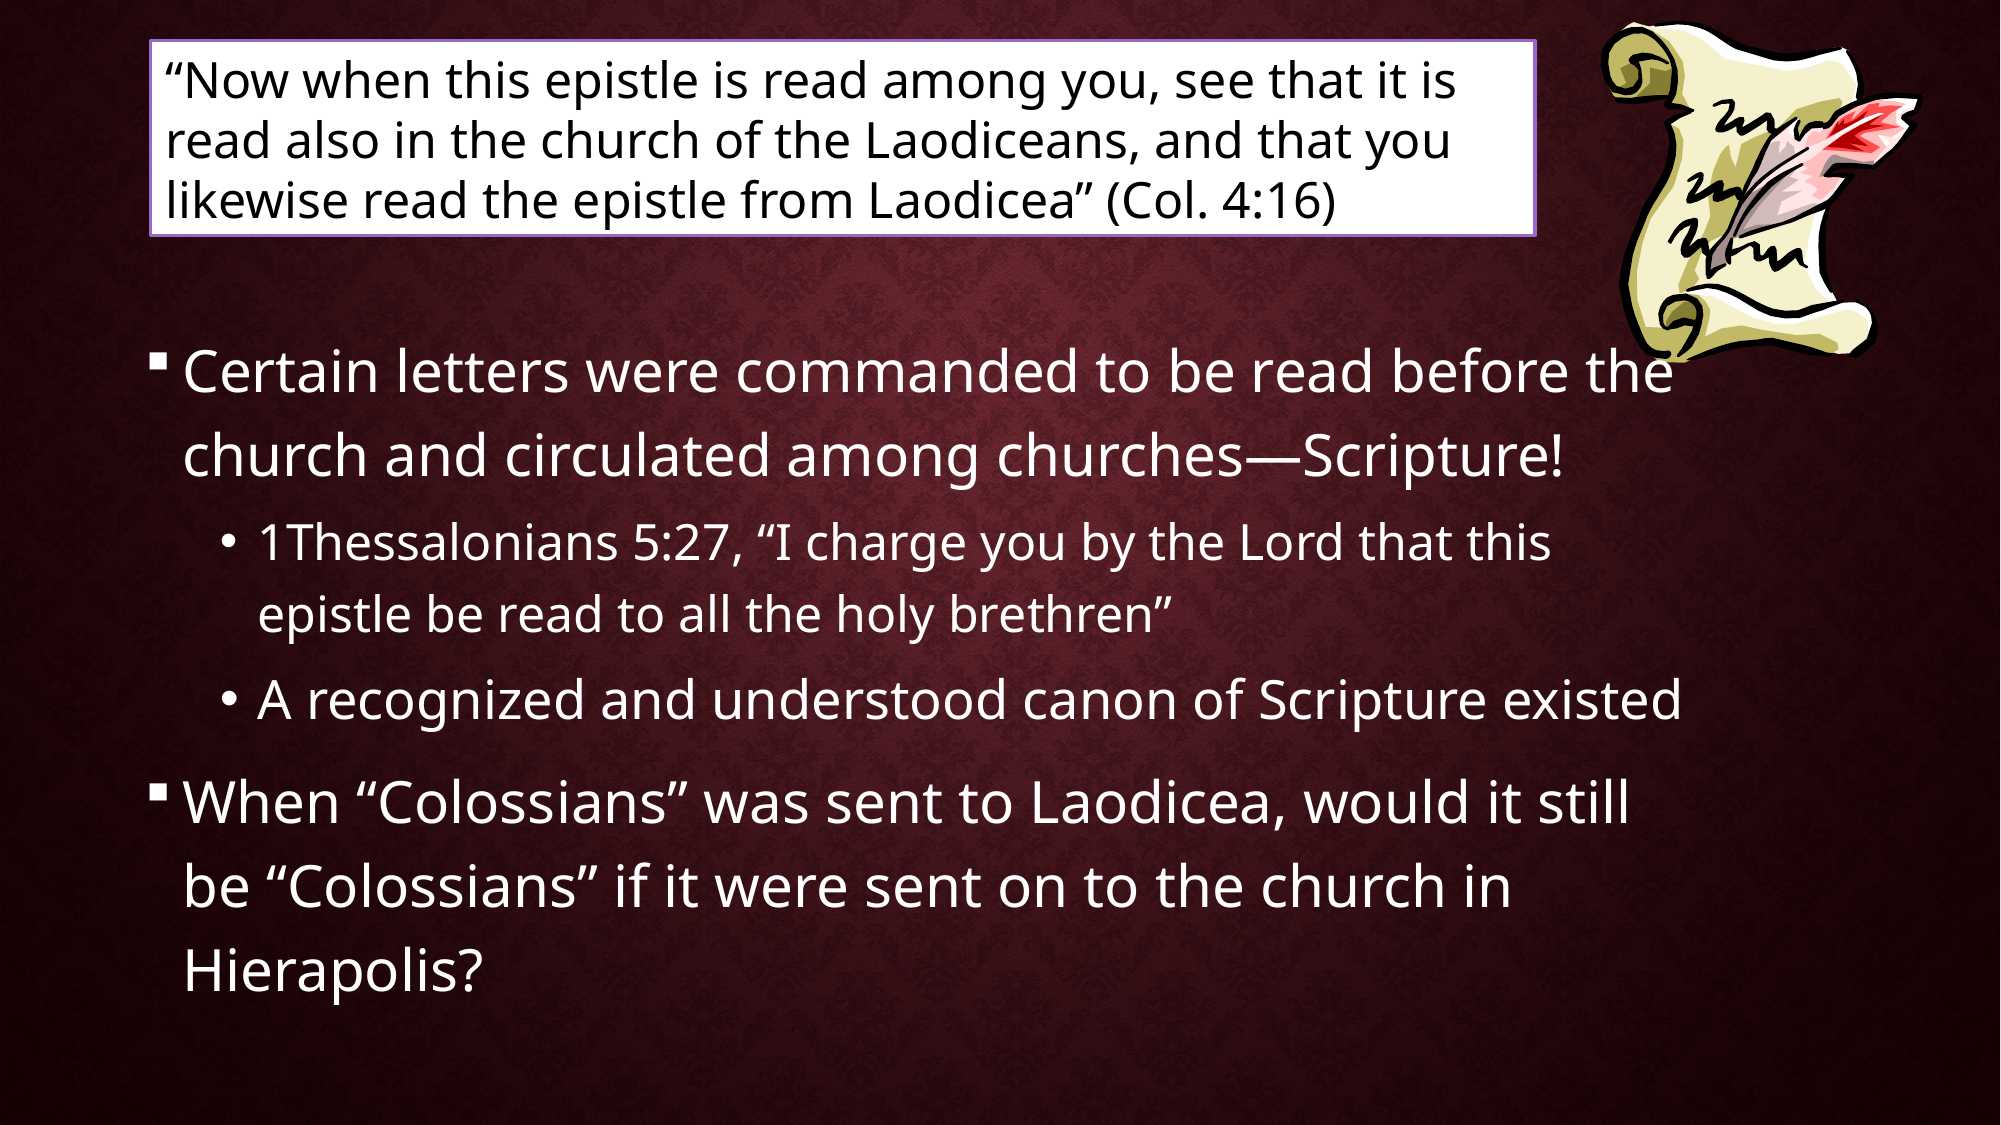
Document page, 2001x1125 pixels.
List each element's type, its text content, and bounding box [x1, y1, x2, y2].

picture [1600, 18, 1927, 367]
list Certain letters were commanded to be read before the church and circulated among churches—Scripture! 1Thessalonians 5:27, “I charge you by the Lord that this epistle be read to all the holy brethren” A recognized and understood canon of Scripture existed When “Colossians” was sent to Laodicea, would it still be “Colossians” if it were sent on to the church in Hierapolis? [129, 312, 1701, 1125]
text_box “Now when this epistle is read among you, see that it is read also in the church of the Laodiceans, and that you likewise read the epistle from Laodicea” (Col. 4:16) [149, 39, 1537, 237]
